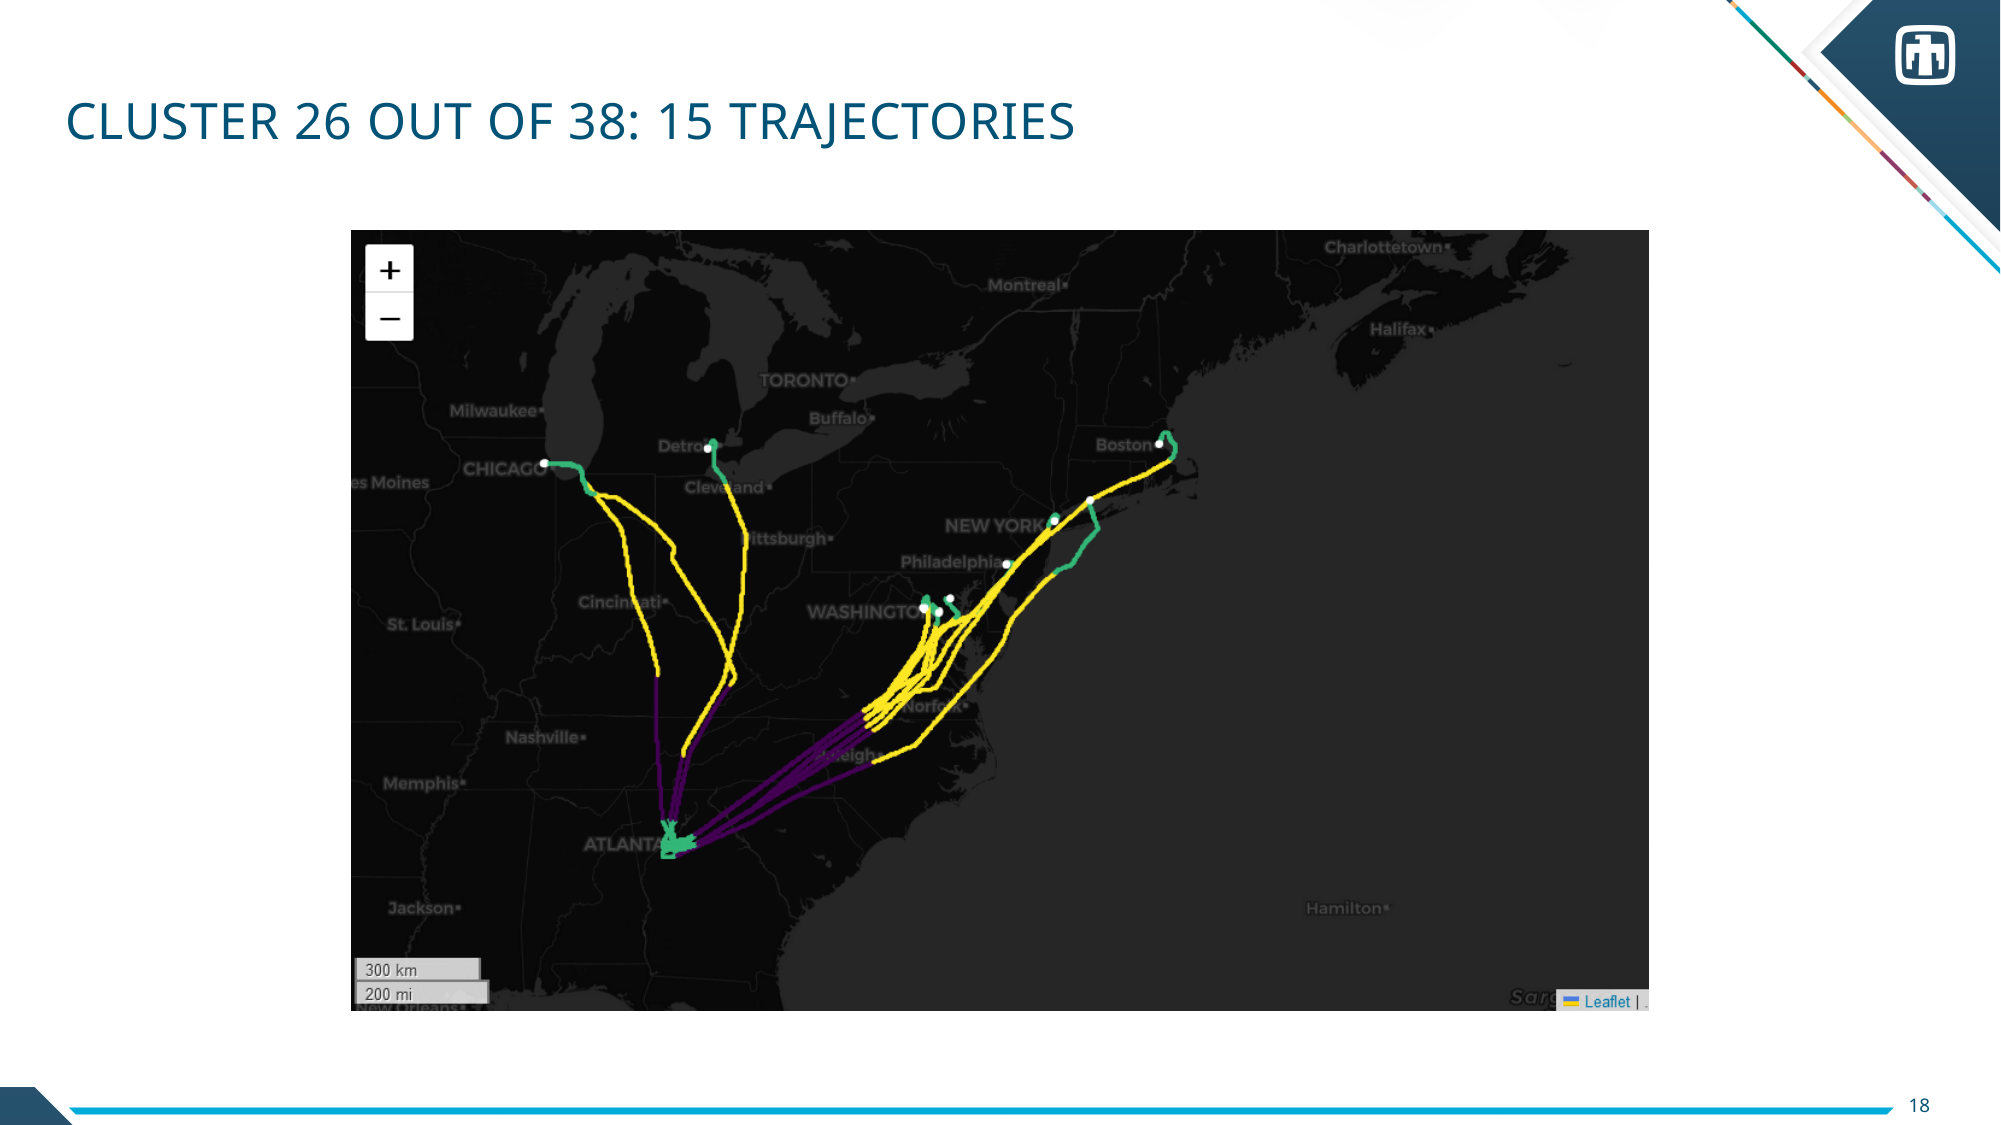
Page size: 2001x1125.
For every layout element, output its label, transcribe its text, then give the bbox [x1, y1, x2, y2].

picture [0, 0, 2001, 1125]
title Cluster 26 out of 38: 15 trajectories [65, 67, 1722, 180]
slide_number 18 [1893, 1086, 1974, 1125]
